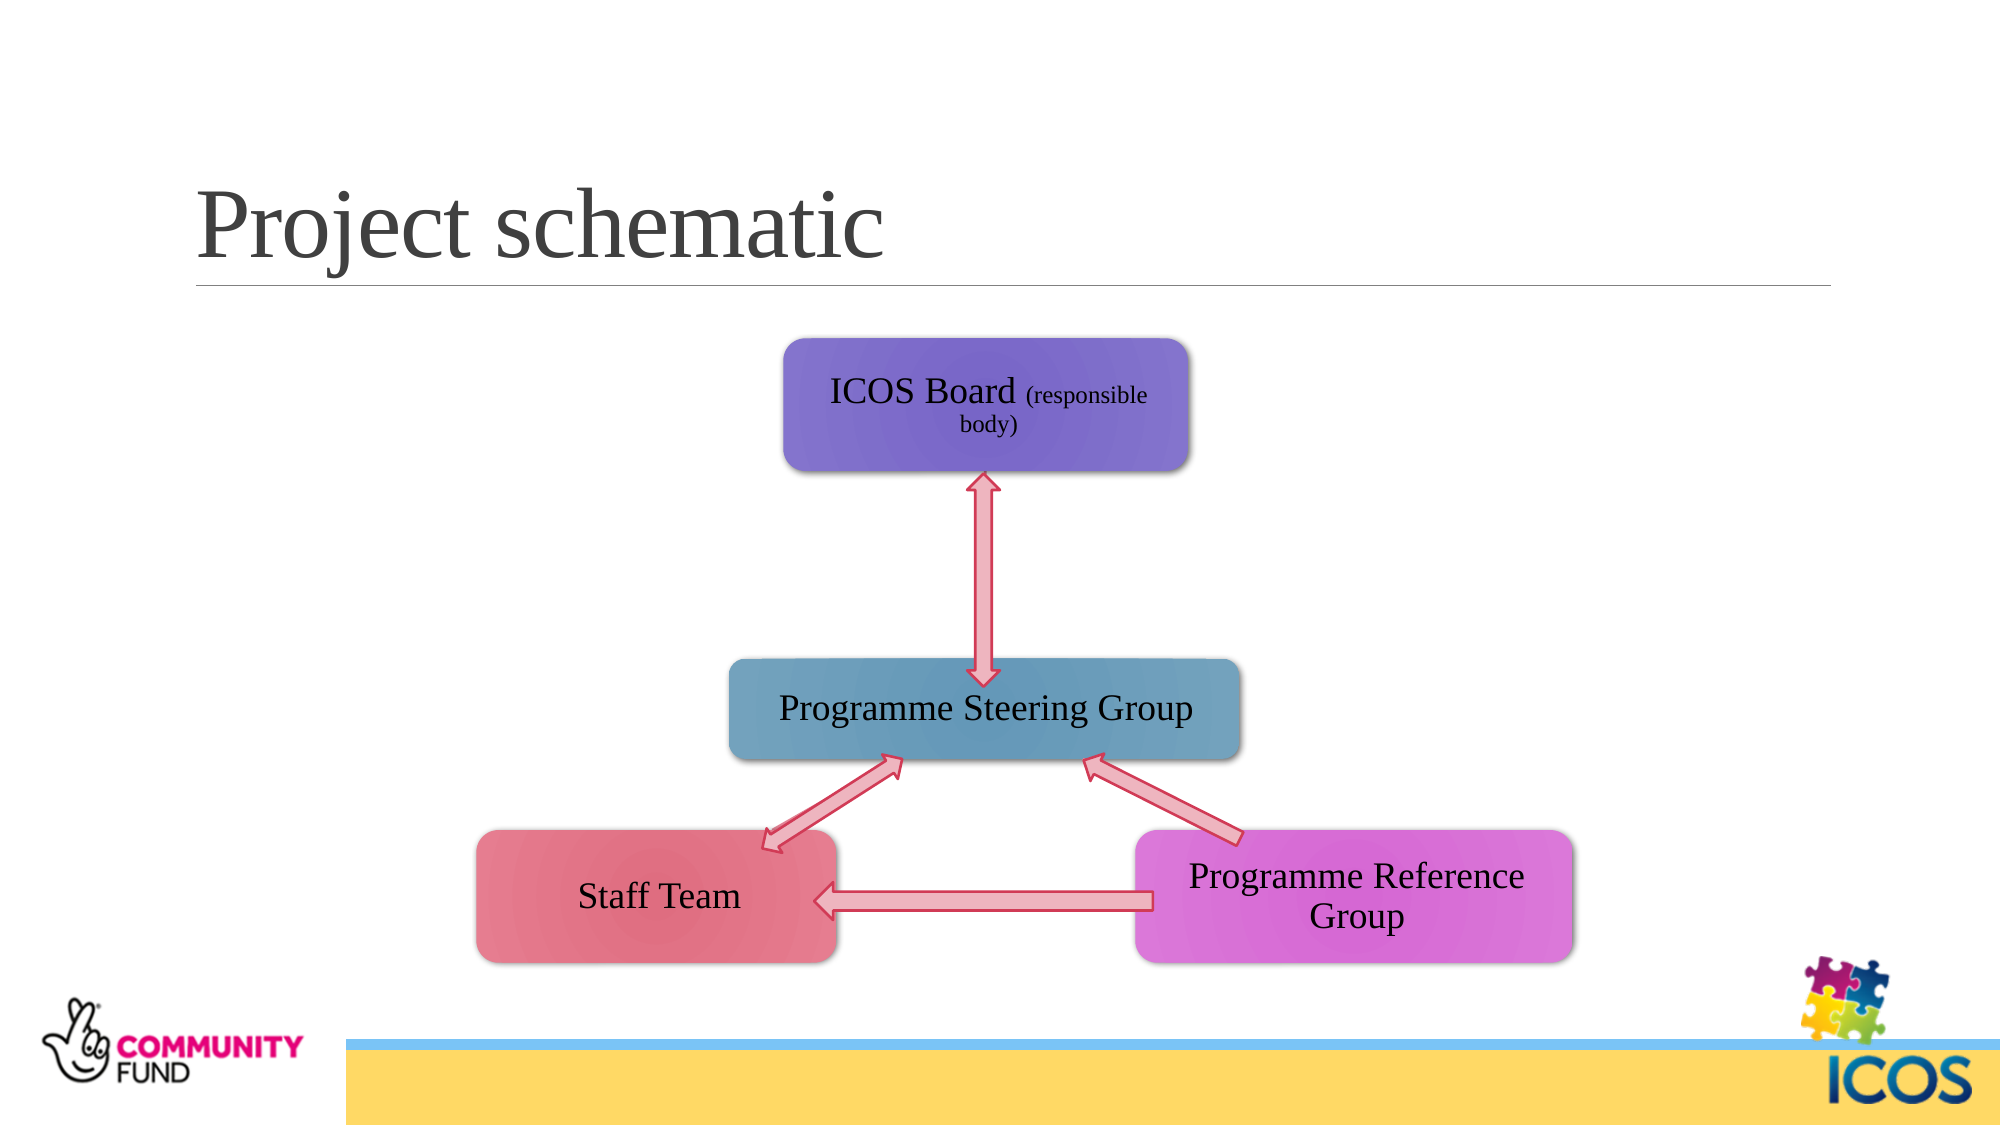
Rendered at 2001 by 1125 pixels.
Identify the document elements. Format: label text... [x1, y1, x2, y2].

picture [1800, 956, 1973, 1104]
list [179, 302, 1831, 964]
picture [0, 955, 346, 1125]
title Project schematic [180, 47, 1830, 285]
